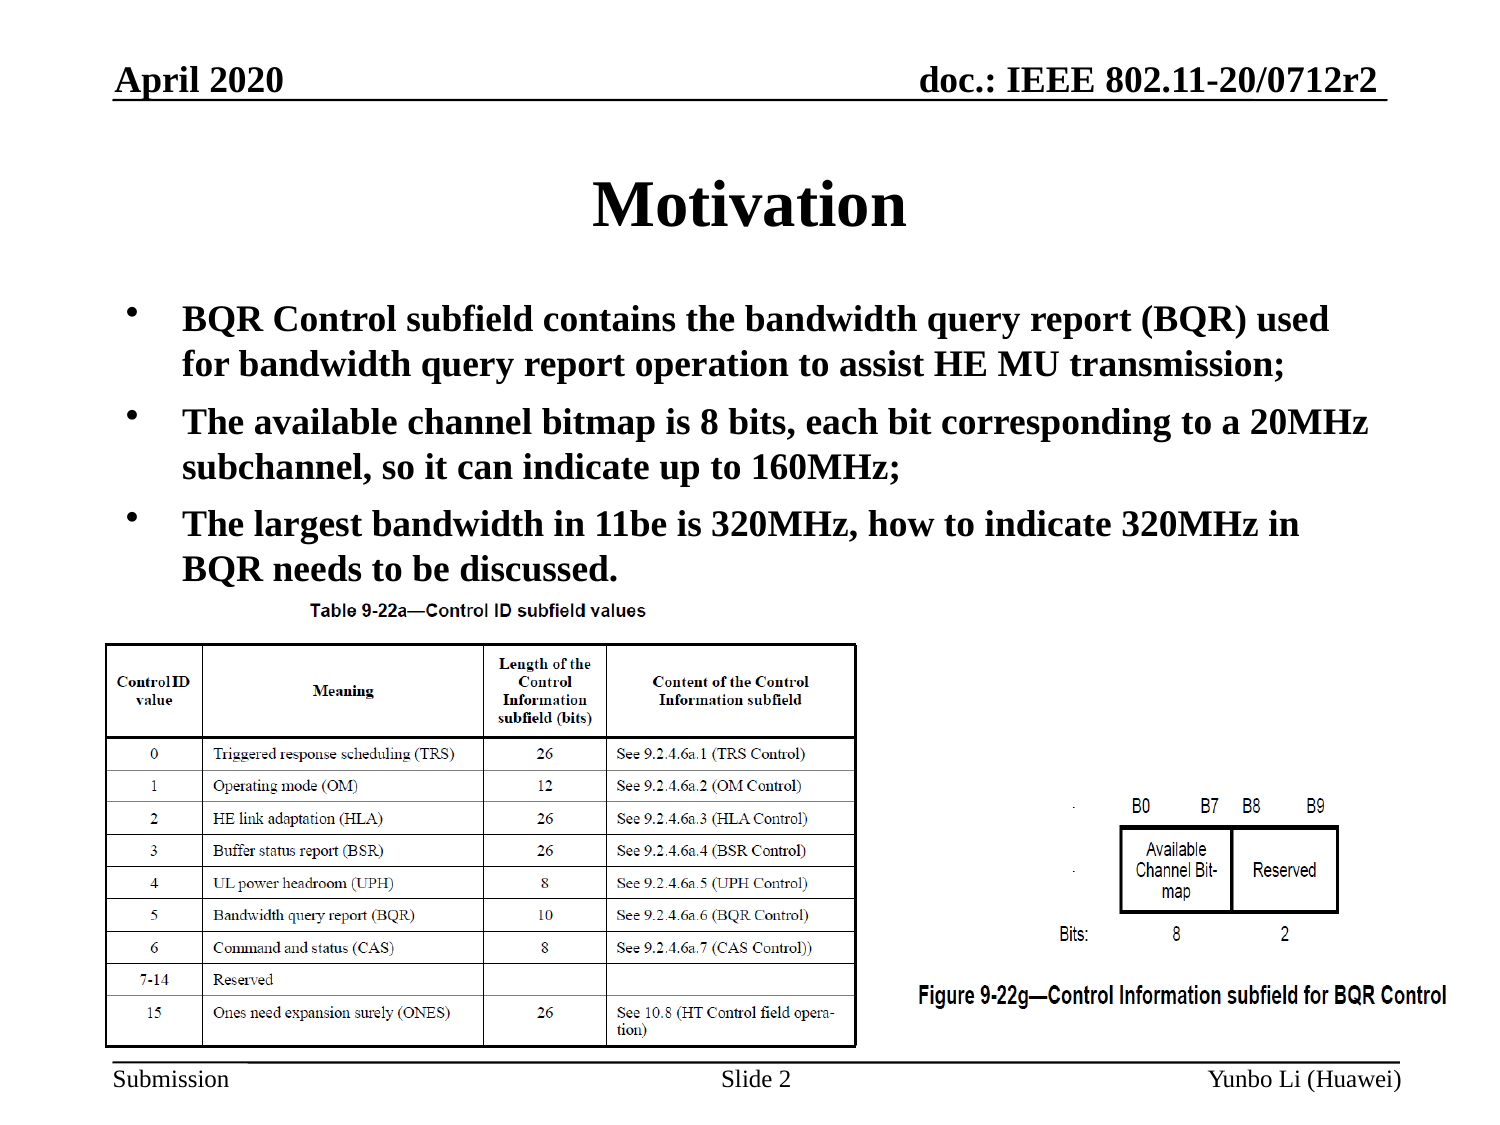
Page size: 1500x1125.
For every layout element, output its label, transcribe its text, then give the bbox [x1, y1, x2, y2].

footer Yunbo Li (Huawei) [1204, 1061, 1402, 1093]
picture [101, 599, 859, 1051]
list BQR Control subfield contains the bandwidth query report (BQR) used for bandwidth query report operation to assist HE MU transmission; The available channel bitmap is 8 bits, each bit corresponding to a 20MHz subchannel, so it can indicate up to 160MHz; The largest bandwidth in 11be is 320MHz, how to indicate 320MHz in BQR needs to be discussed. [110, 286, 1386, 1063]
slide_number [114, 54, 286, 101]
slide_number Slide 2 [712, 1061, 800, 1093]
title Motivation [112, 112, 1388, 288]
picture [915, 787, 1451, 1010]
